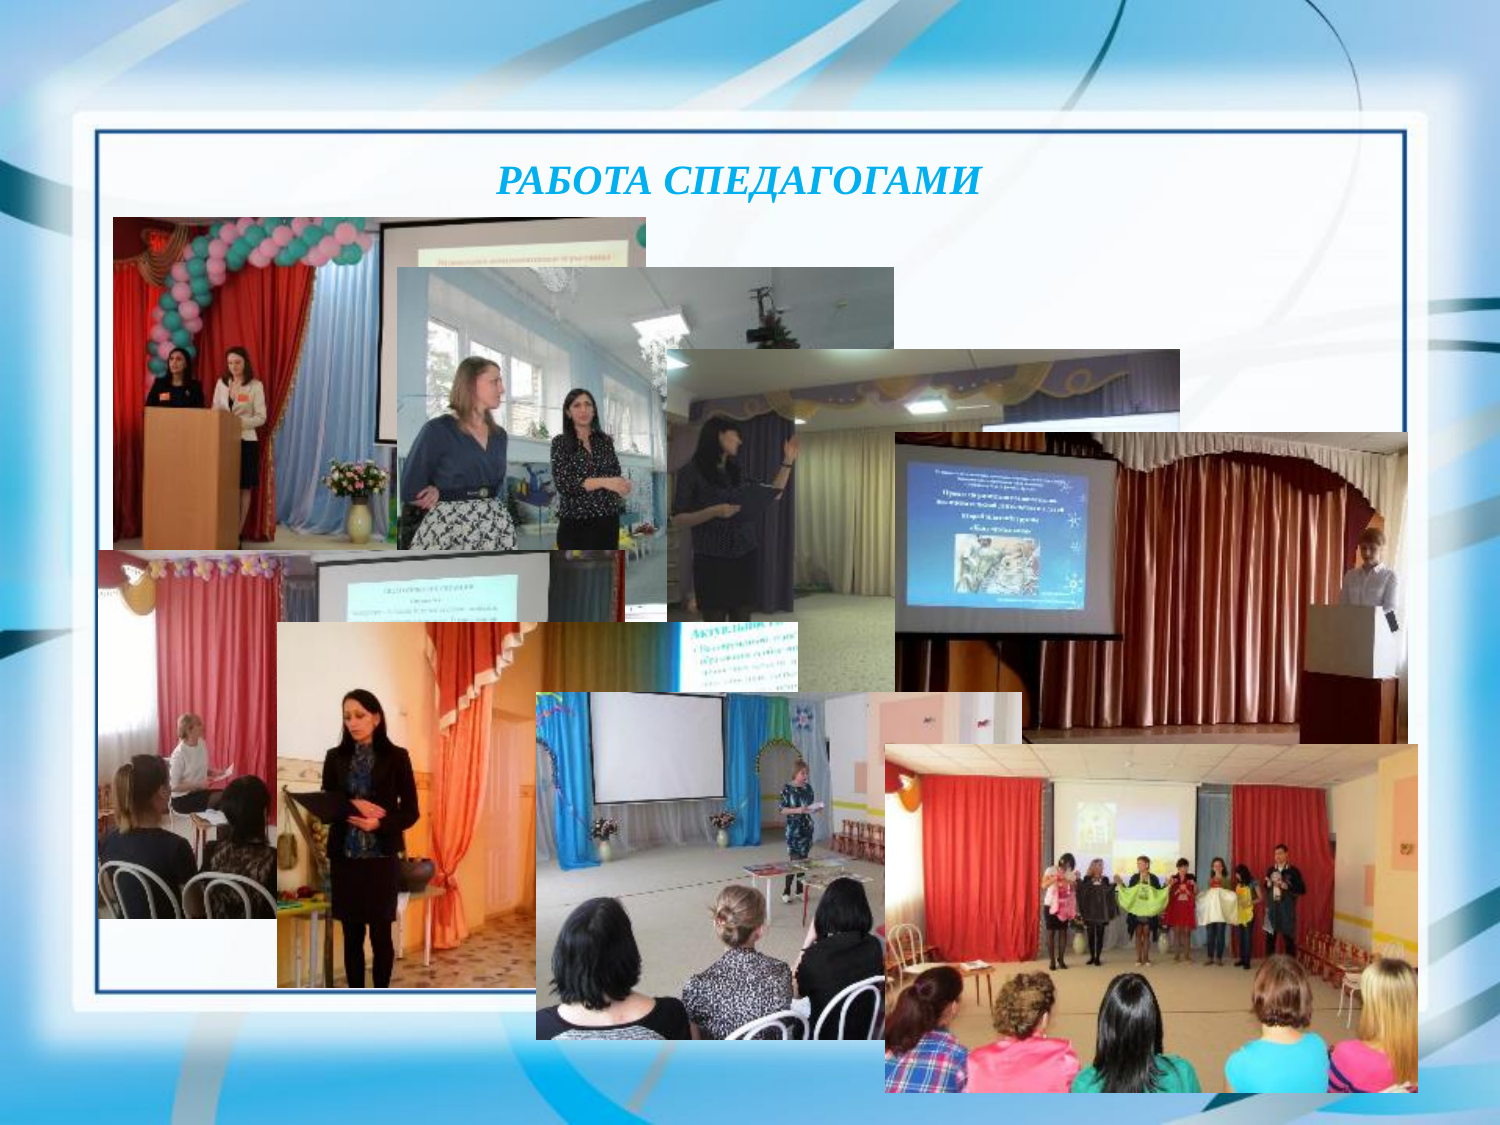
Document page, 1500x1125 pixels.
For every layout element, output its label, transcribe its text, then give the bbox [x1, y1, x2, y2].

picture [0, 0, 1500, 1125]
title РАБОТА СПЕДАГОГАМИ [253, 137, 1225, 218]
